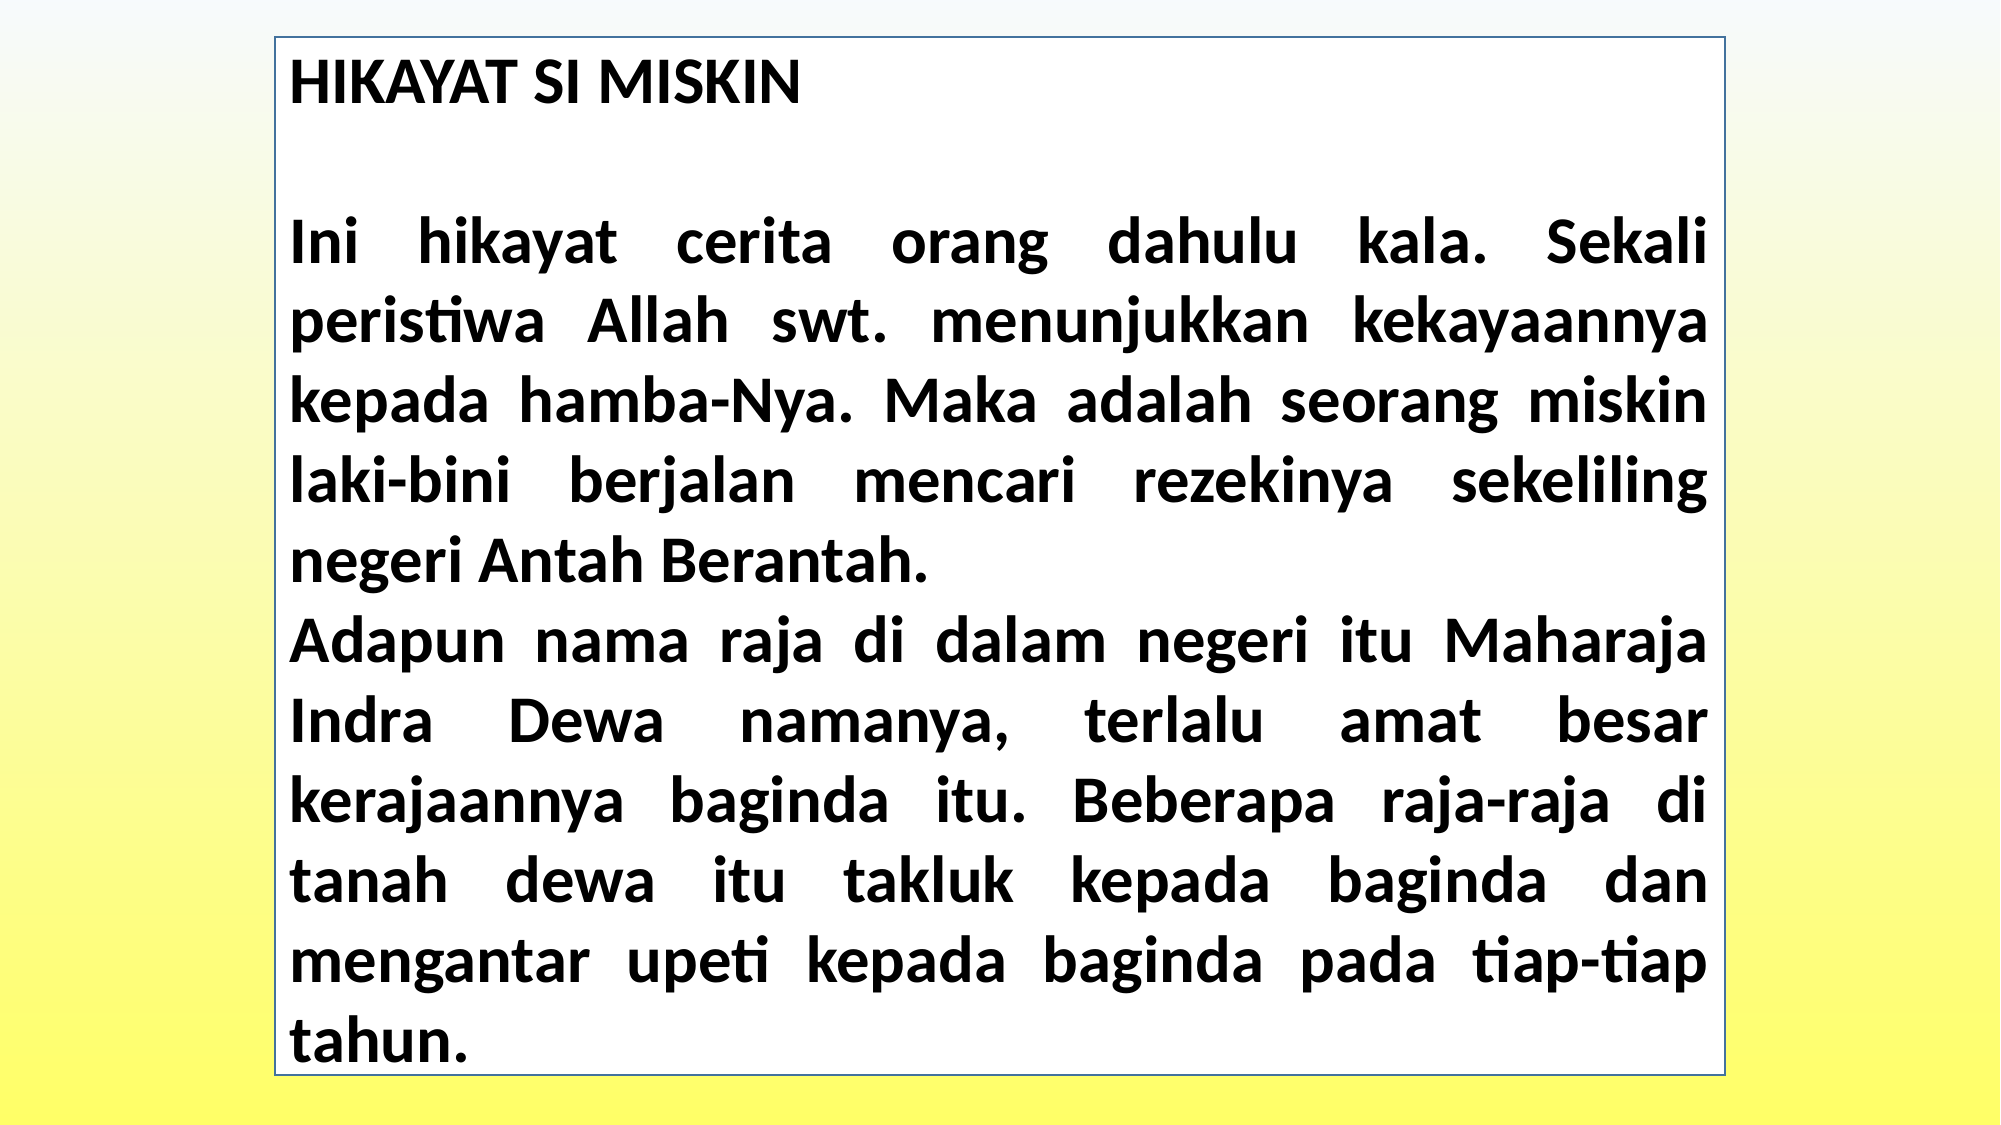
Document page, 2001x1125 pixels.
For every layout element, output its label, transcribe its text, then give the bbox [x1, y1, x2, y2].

text_box HIKAYAT SI MISKIN Ini hikayat cerita orang dahulu kala. Sekali peristiwa Allah swt. menunjukkan kekayaannya kepada hamba-Nya. Maka adalah seorang miskin laki-bini berjalan mencari rezekinya sekeliling negeri Antah Berantah. Adapun nama raja di dalam negeri itu Maharaja Indra Dewa namanya, terlalu amat besar kerajaannya baginda itu. Beberapa raja-raja di tanah dewa itu takluk kepada baginda dan mengantar upeti kepada baginda pada tiap-tiap tahun. [274, 36, 1726, 1076]
